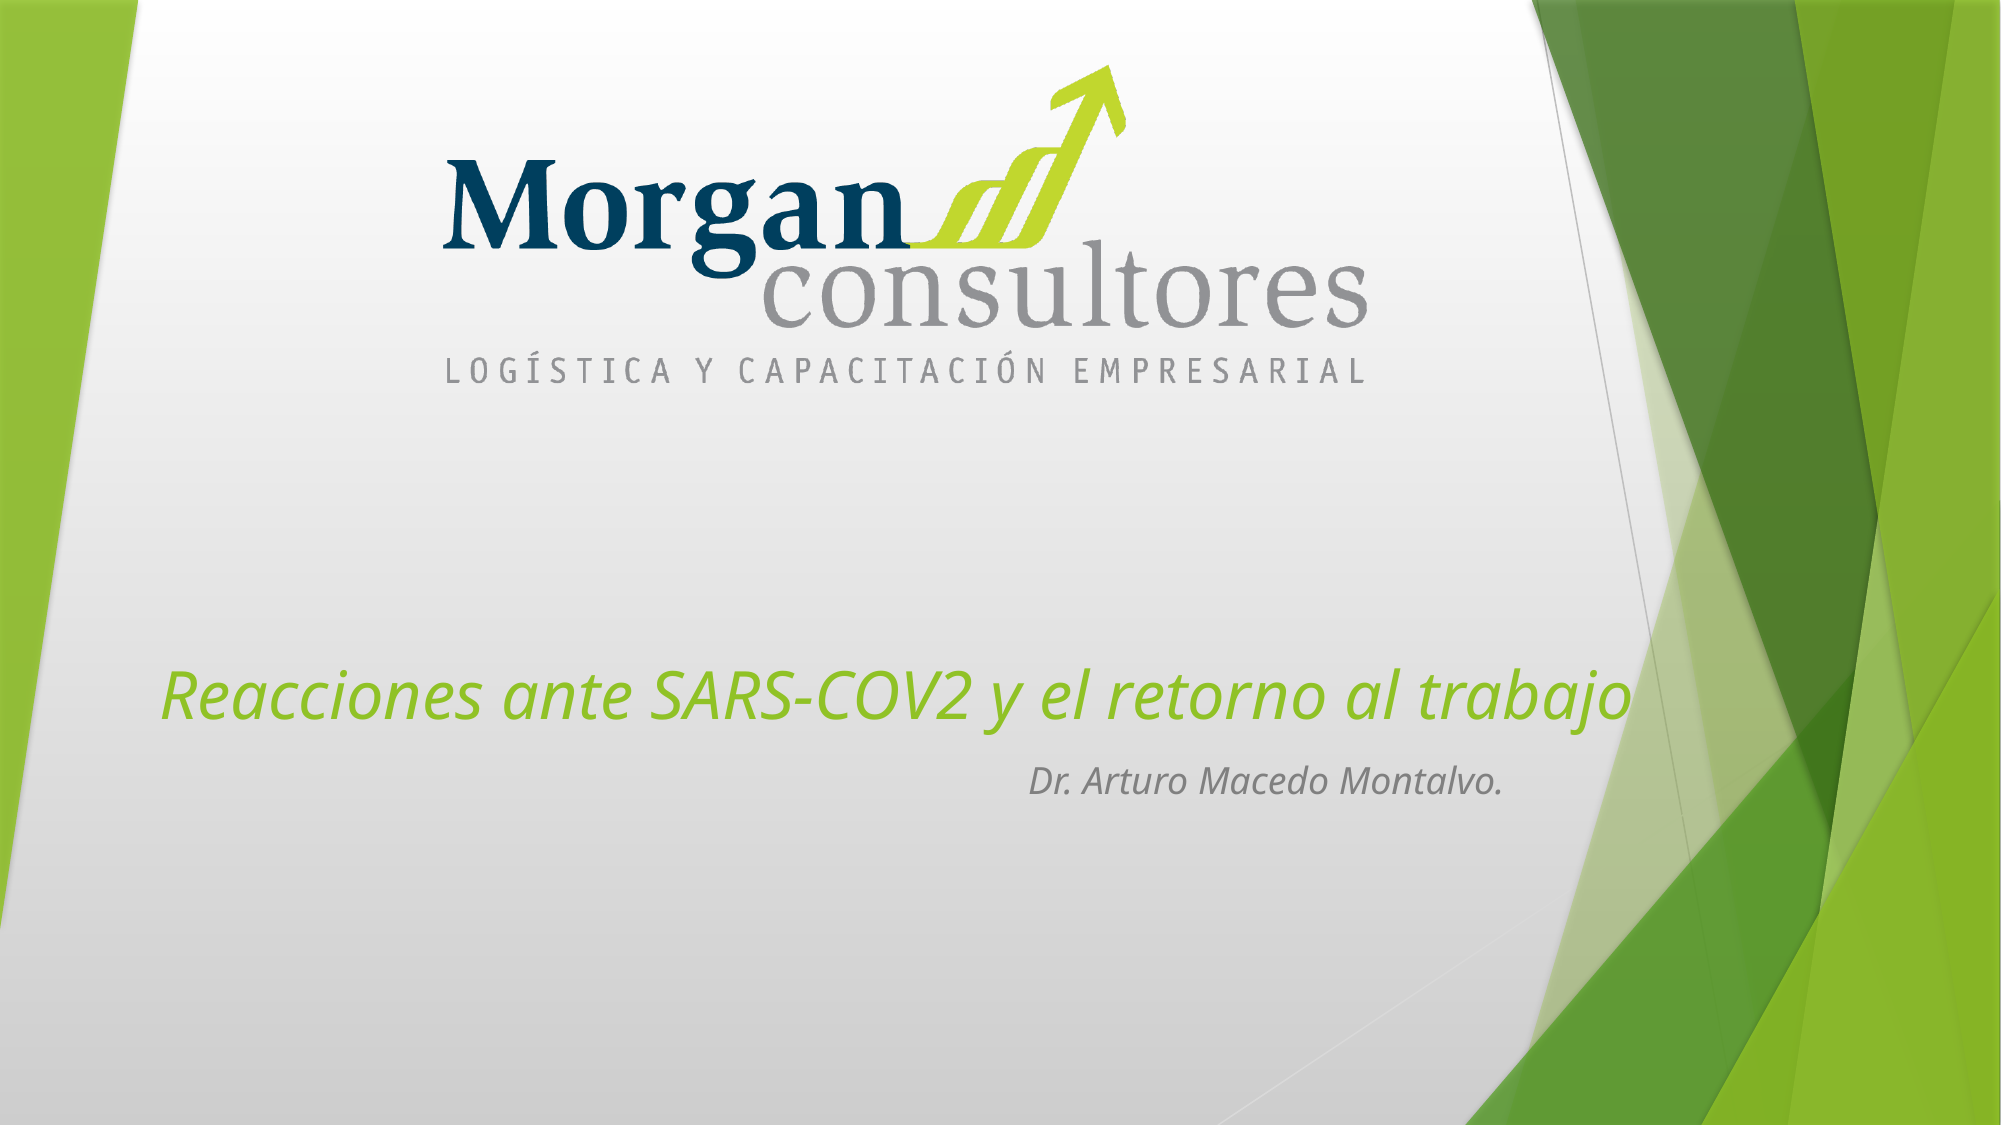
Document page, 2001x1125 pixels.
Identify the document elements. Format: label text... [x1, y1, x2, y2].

title Reacciones ante SARS-COV2 y el retorno al trabajo [38, 523, 1651, 741]
subtitle Dr. Arturo Macedo Montalvo. [245, 749, 1520, 930]
picture [350, 30, 1462, 460]
